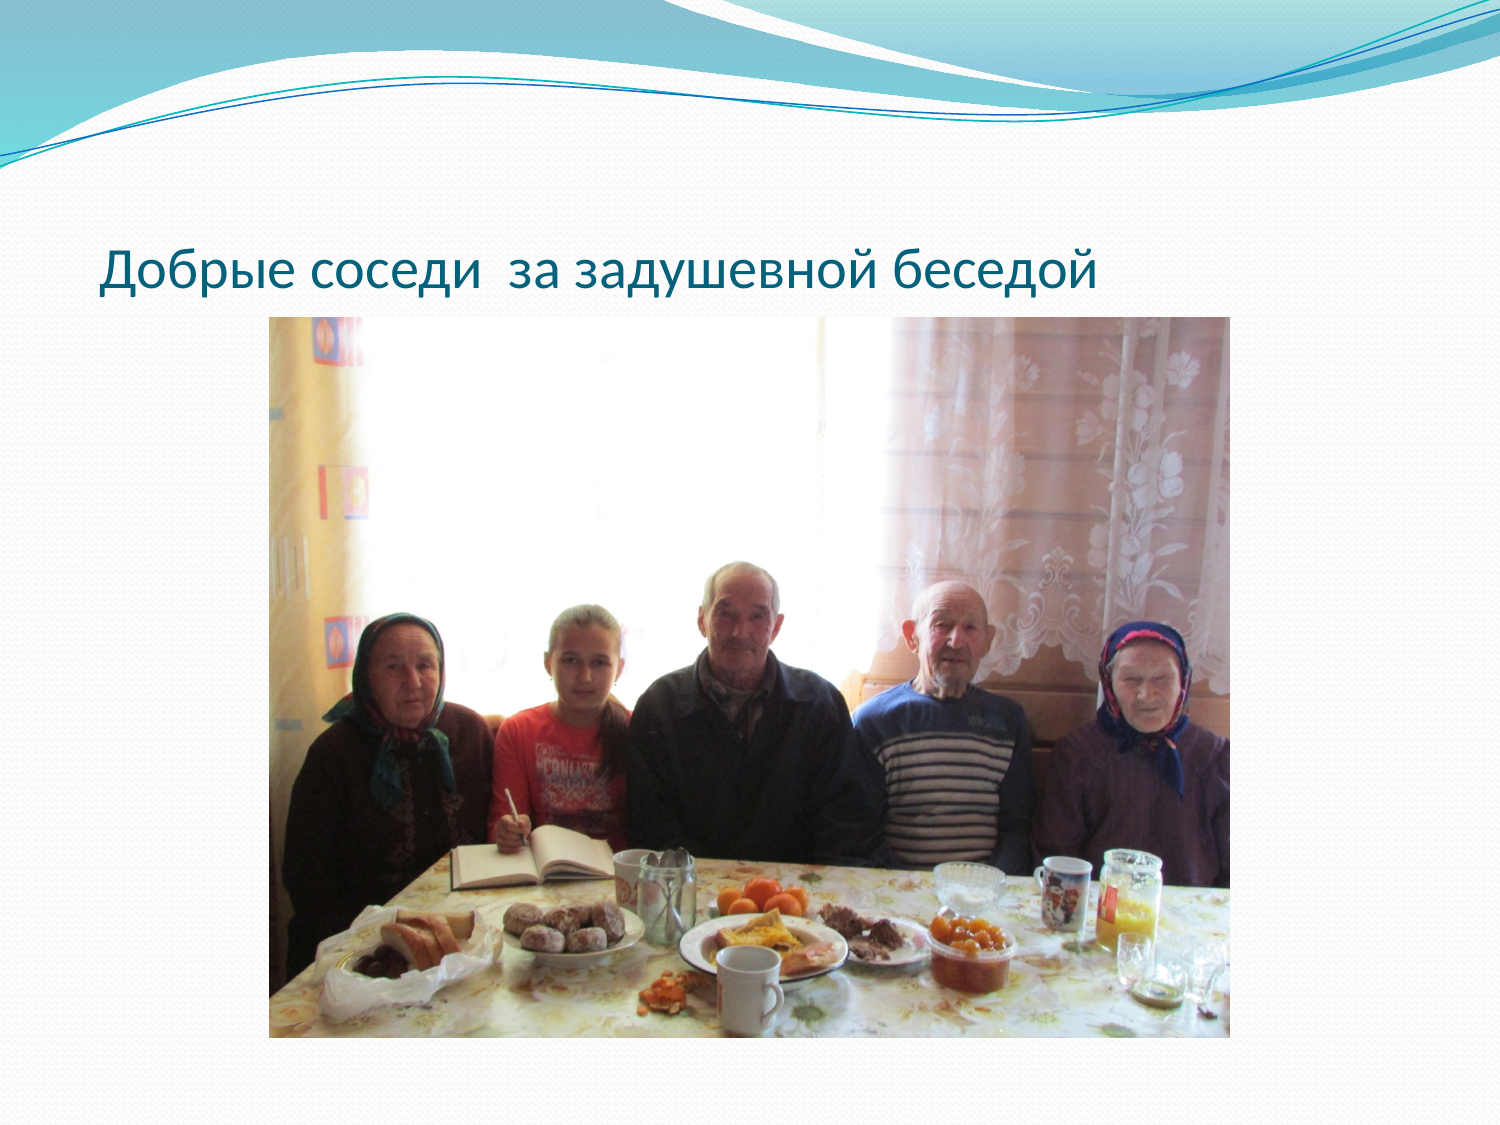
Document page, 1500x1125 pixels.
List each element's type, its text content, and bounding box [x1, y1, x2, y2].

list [269, 317, 1231, 1038]
title Добрые соседи за задушевной беседой [99, 112, 1450, 300]
